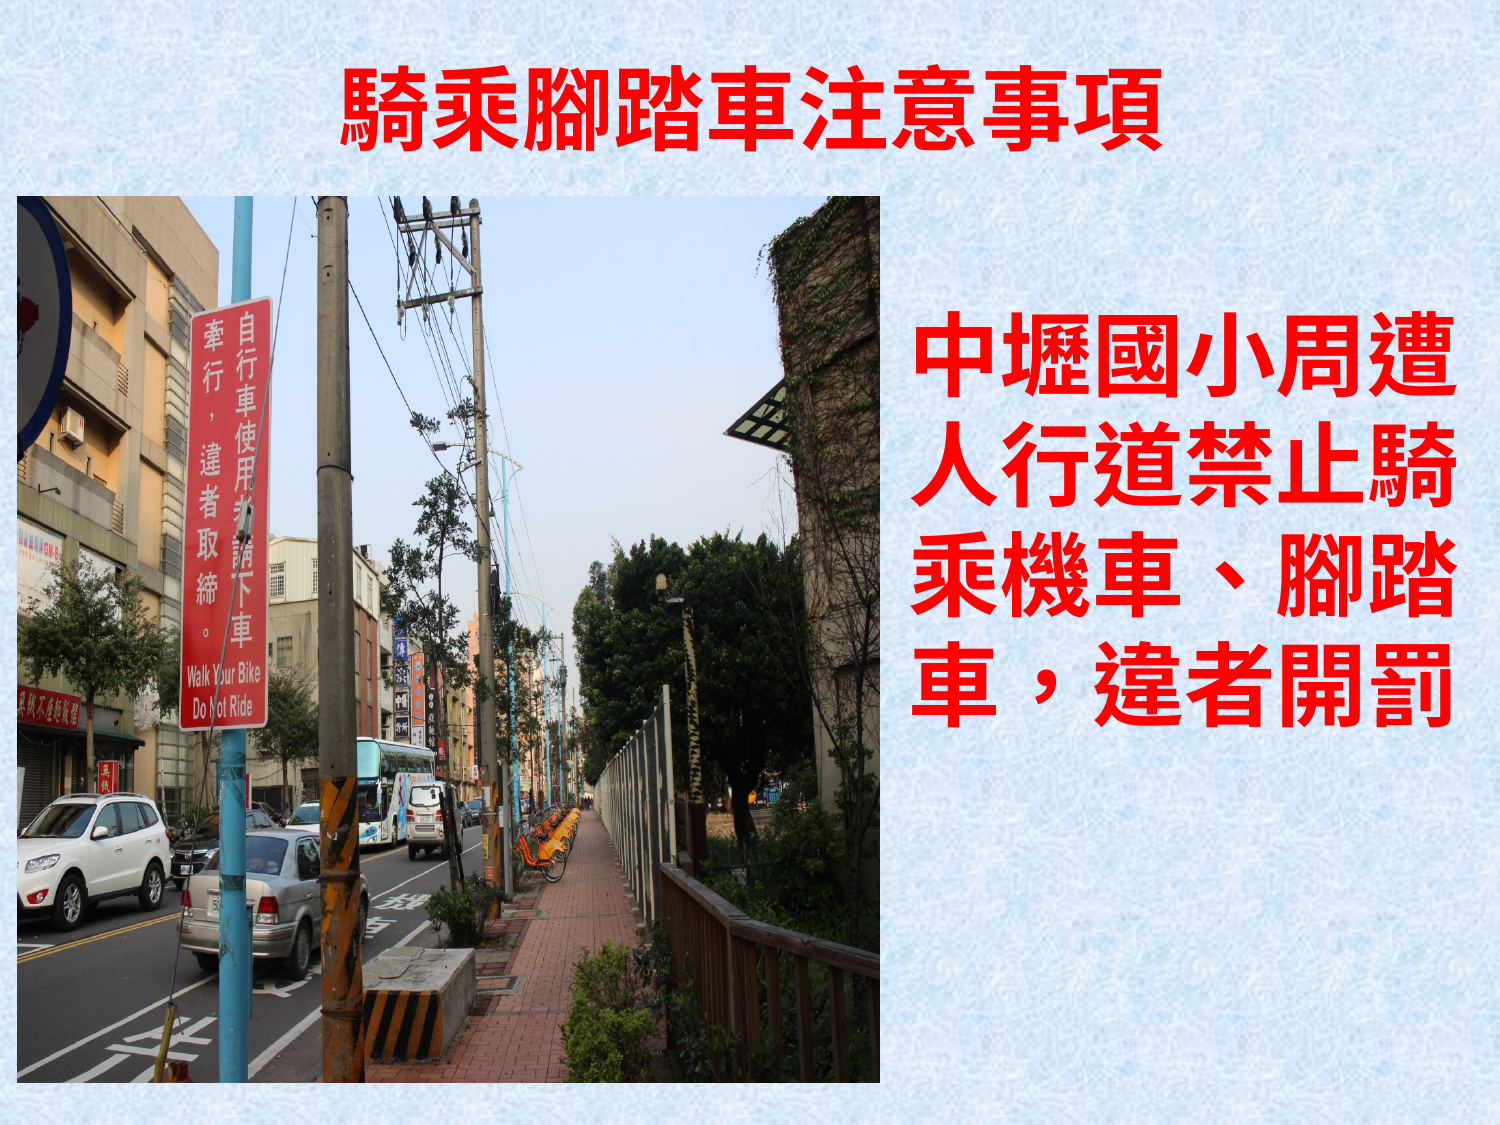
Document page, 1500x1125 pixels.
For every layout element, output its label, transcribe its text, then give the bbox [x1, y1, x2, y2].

title 騎乘腳踏車注意事項 [76, 30, 1427, 183]
text_box 中壢國小周遭人行道禁止騎乘機車、腳踏車，違者開罰 [894, 290, 1485, 746]
picture [0, 0, 1500, 1125]
